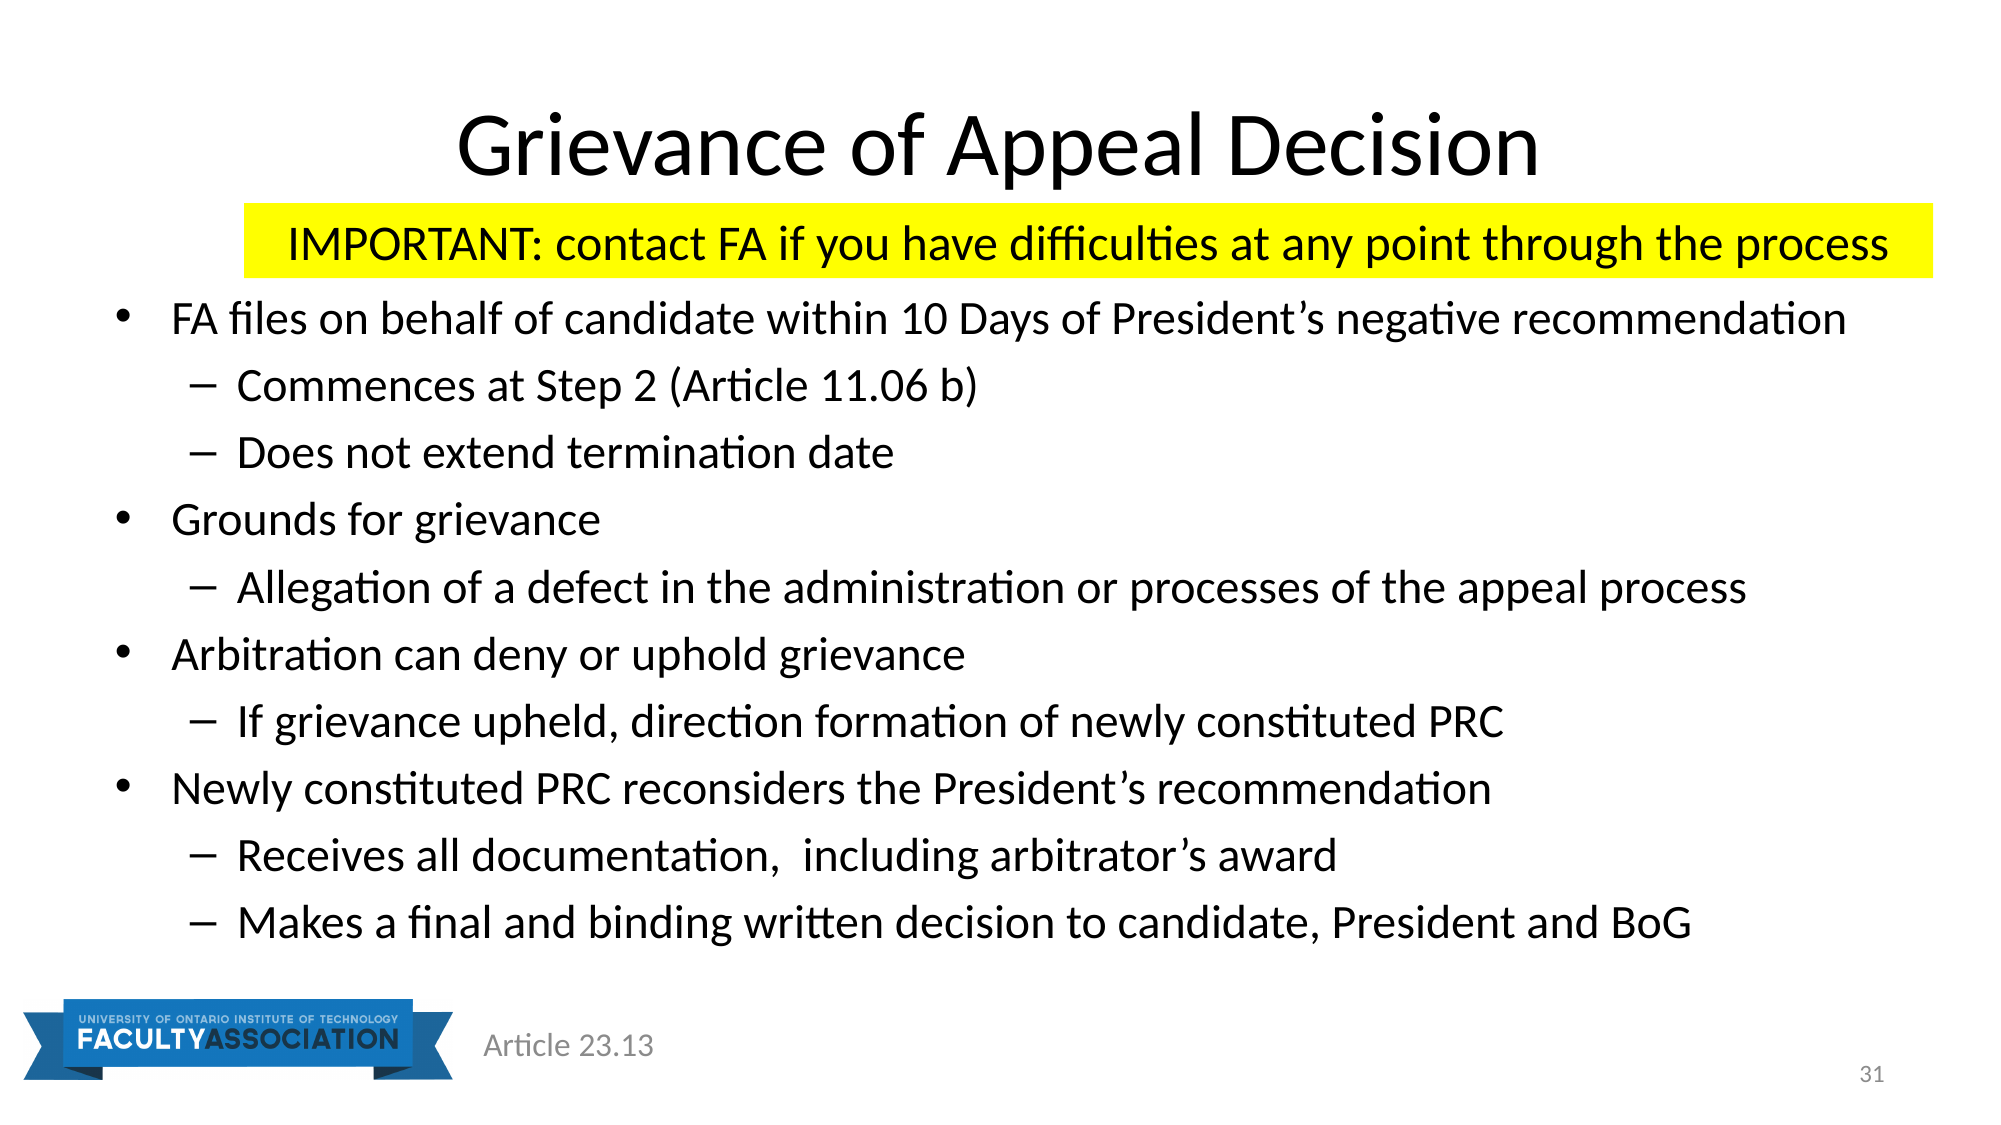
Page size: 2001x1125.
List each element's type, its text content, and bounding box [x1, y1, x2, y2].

list FA files on behalf of candidate within 10 Days of President’s negative recommendation Commences at Step 2 (Article 11.06 b) Does not extend termination date Grounds for grievance Allegation of a defect in the administration or processes of the appeal process Arbitration can deny or uphold grievance If grievance upheld, direction formation of newly constituted PRC Newly constituted PRC reconsiders the President’s recommendation Receives all documentation, including arbitrator’s award Makes a final and binding written decision to candidate, President and BoG [99, 278, 1900, 1005]
title Grievance of Appeal Decision [99, 45, 1900, 233]
slide_number 31 [1433, 1042, 1900, 1103]
picture [23, 999, 453, 1080]
footer Article 23.13 [468, 1012, 1102, 1073]
text_box IMPORTANT: contact FA if you have difficulties at any point through the process [244, 203, 1934, 279]
